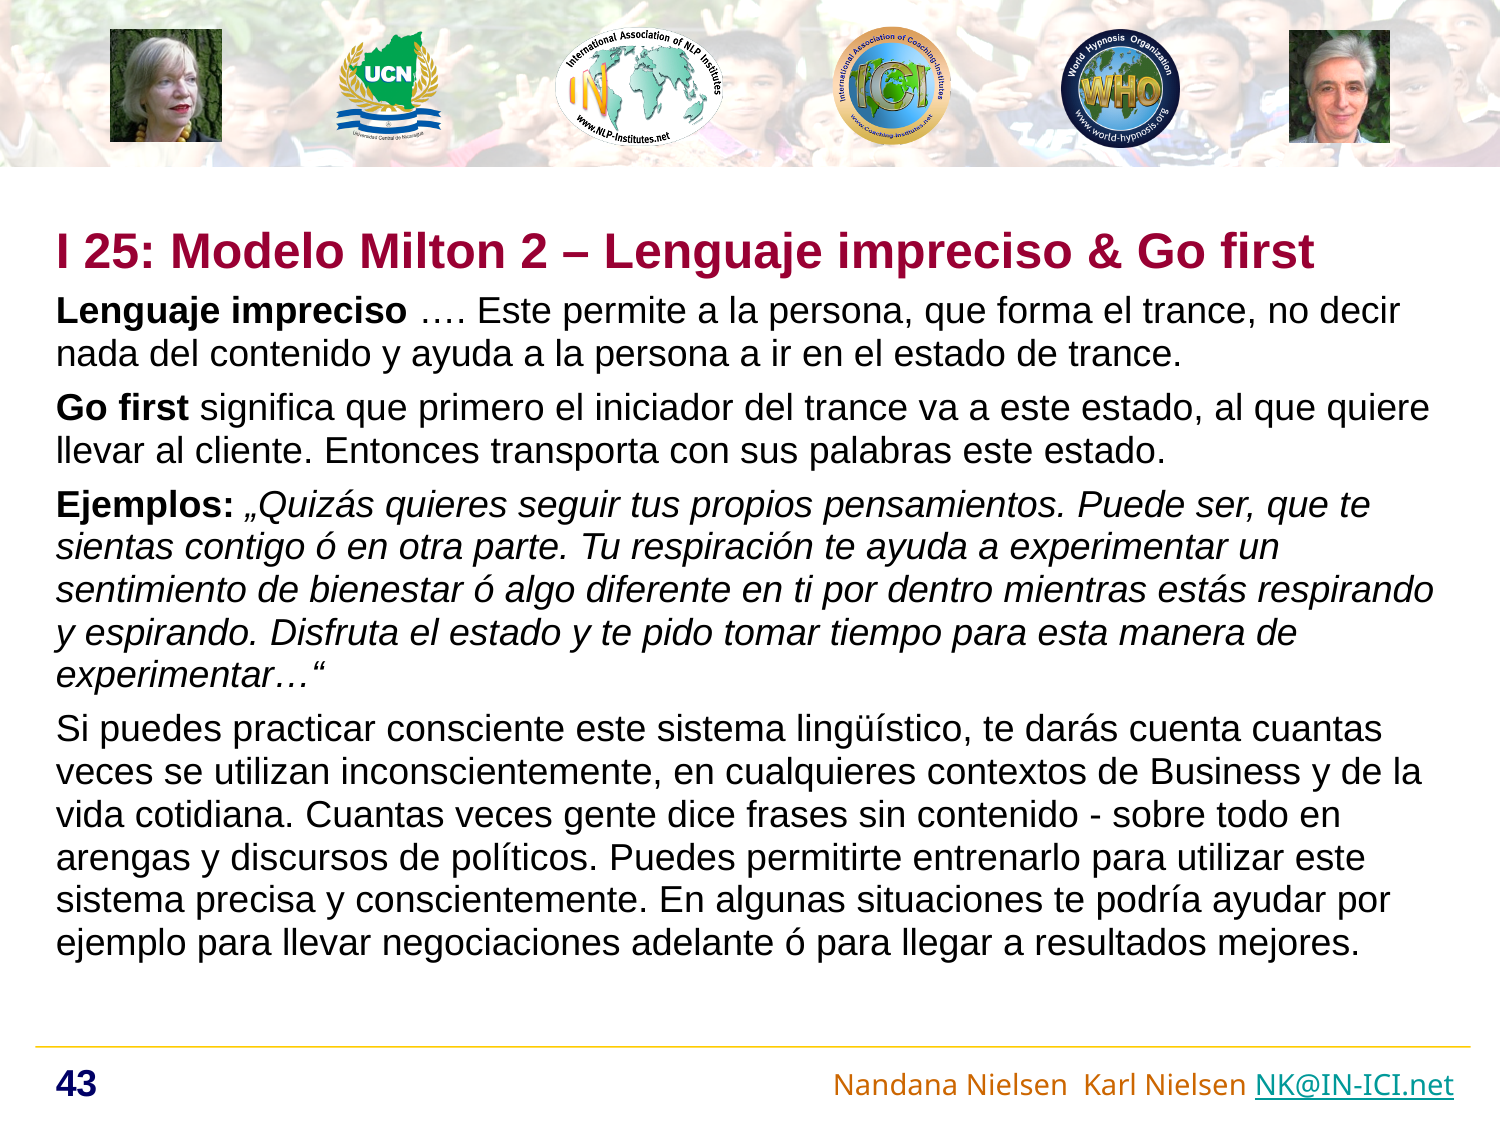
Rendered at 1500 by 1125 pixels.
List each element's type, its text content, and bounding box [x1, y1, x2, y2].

picture [0, 0, 1500, 167]
text_box I 25: Modelo Milton 2 – Lenguaje impreciso & Go first Lenguaje impreciso …. Este permite a la persona, que forma el trance, no decir nada del contenido y ayuda a la persona a ir en el estado de trance. Go first significa que primero el iniciador del trance va a este estado, al que quiere llevar al cliente. Entonces transporta con sus palabras este estado. Ejemplos: „Quizás quieres seguir tus propios pensamientos. Puede ser, que te sientas contigo ó en otra parte. Tu respiración te ayuda a experimentar un sentimiento de bienestar ó algo diferente en ti por dentro mientras estás respirando y espirando. Disfruta el estado y te pido tomar tiempo para esta manera de experimentar…“ Si puedes practicar consciente este sistema lingüístico, te darás cuenta cuantas veces se utilizan inconscientemente, en cualquieres contextos de Business y de la vida cotidiana. Cuantas veces gente dice frases sin contenido - sobre todo en arengas y discursos de políticos. Puedes permitirte entrenarlo para utilizar este sistema precisa y conscientemente. En algunas situaciones te podría ayudar por ejemplo para llevar negociaciones adelante ó para llegar a resultados mejores. [41, 219, 1459, 972]
